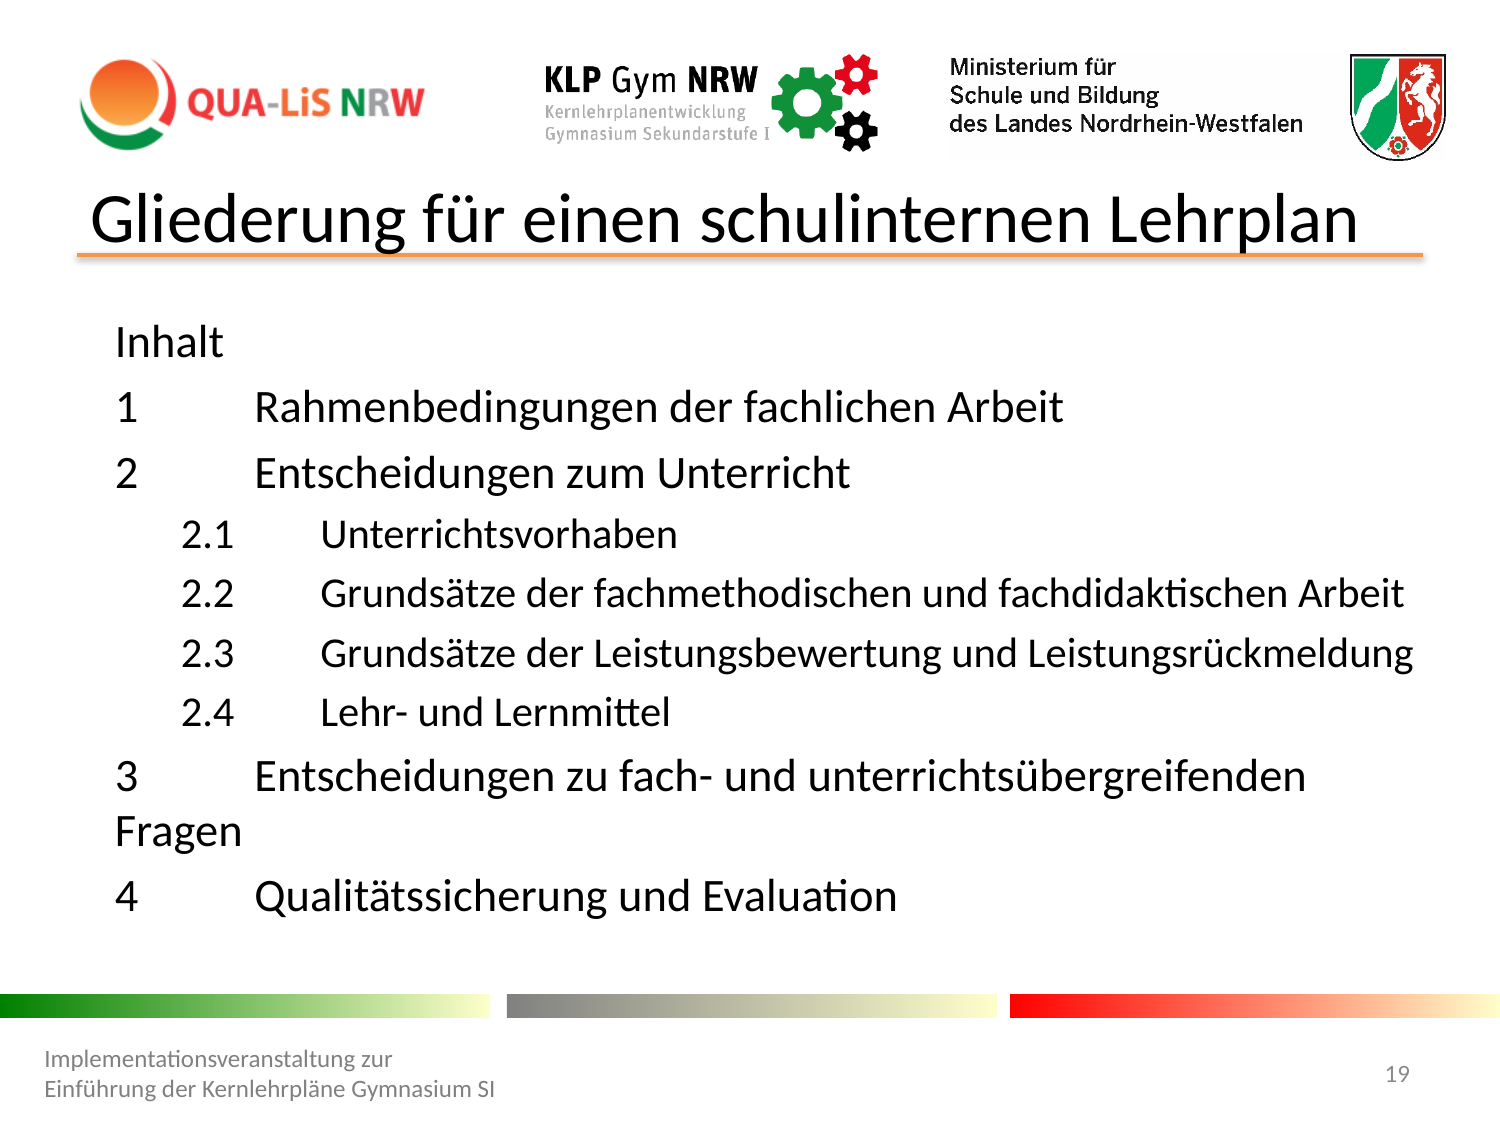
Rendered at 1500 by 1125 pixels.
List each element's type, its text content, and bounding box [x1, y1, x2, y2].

picture [950, 54, 1446, 161]
slide_number 19 [1328, 1042, 1425, 1103]
slide_number Implementationsveranstaltung zur Einführung der Kernlehrpläne Gymnasium SI [29, 1042, 526, 1103]
picture [77, 52, 431, 154]
picture [501, 28, 908, 183]
title Gliederung für einen schulinternen Lehrplan [75, 184, 1425, 244]
text_box Inhalt 1 Rahmenbedingungen der fachlichen Arbeit 2 Entscheidungen zum Unterricht 2.1 Unterrichtsvorhaben 2.2 Grundsätze der fachmethodischen und fachdidaktischen Arbeit 2.3 Grundsätze der Leistungsbewertung und Leistungsrückmeldung 2.4 Lehr- und Lernmittel 3 Entscheidungen zu fach- und unterrichtsübergreifenden Fragen 4 Qualitätssicherung und Evaluation [99, 304, 1450, 994]
